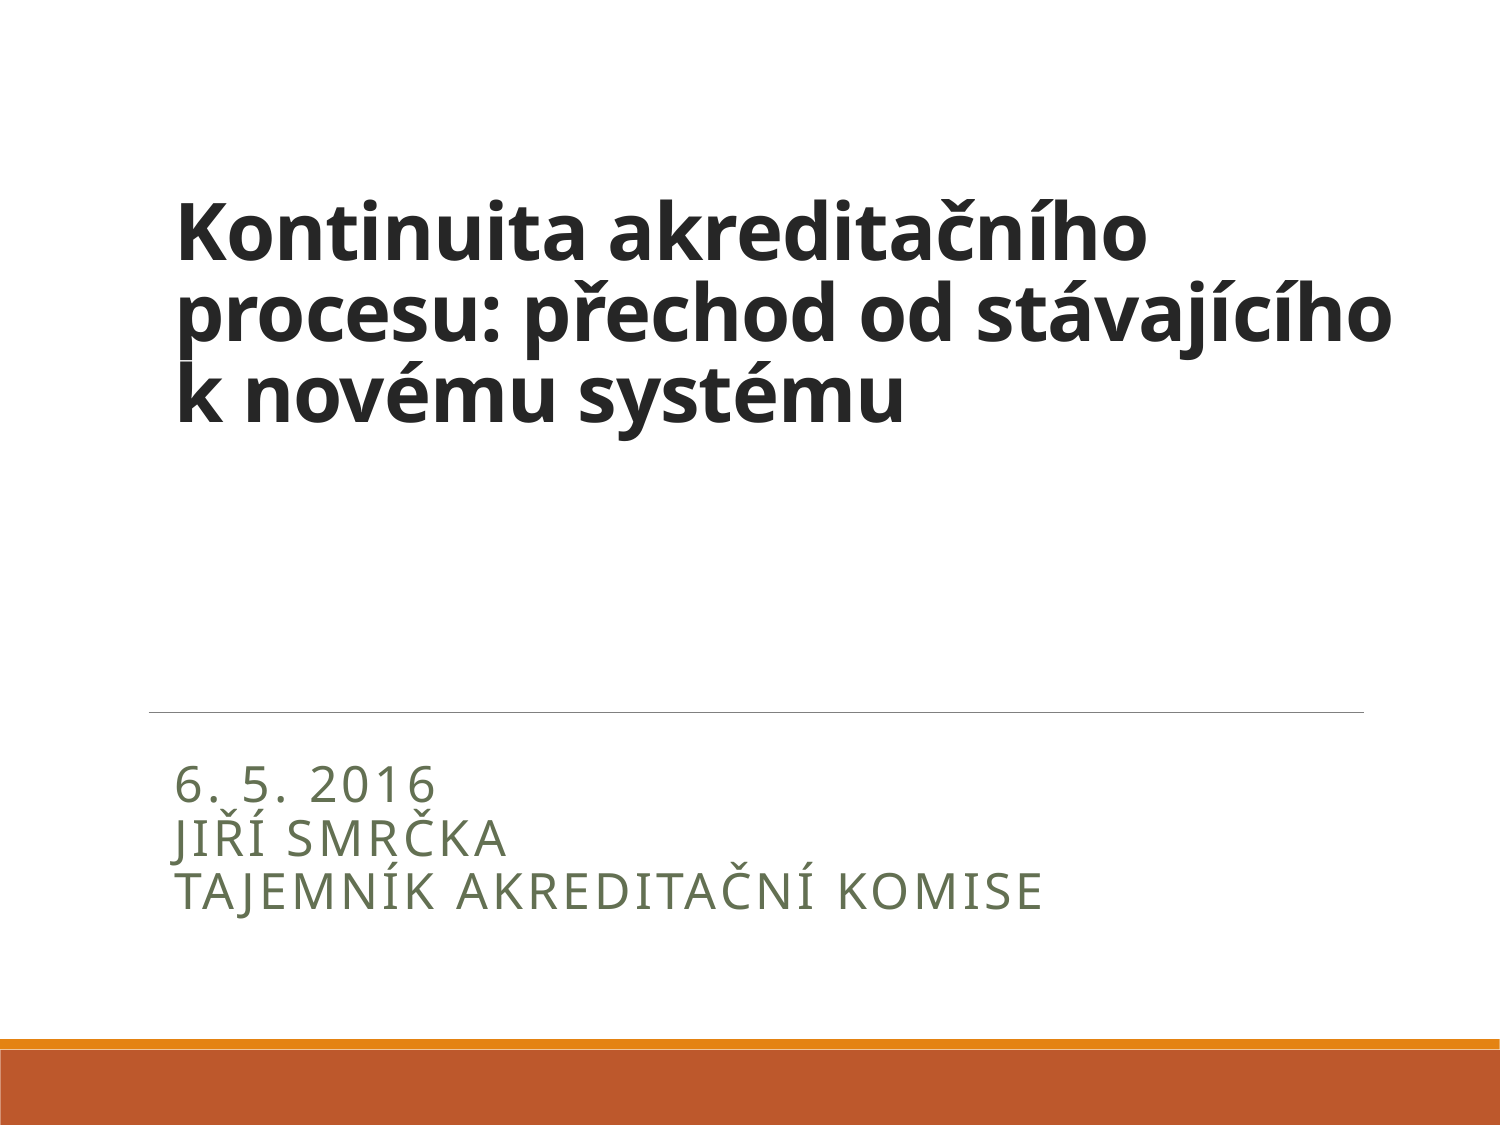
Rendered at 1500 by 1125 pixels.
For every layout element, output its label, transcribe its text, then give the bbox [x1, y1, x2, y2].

title Kontinuita akreditačního procesu: přechod od stávajícího k novému systému [159, 184, 1435, 602]
subtitle 6. 5. 2016 Jiří Smrčka Tajemník Akreditační komise [159, 751, 1294, 1046]
